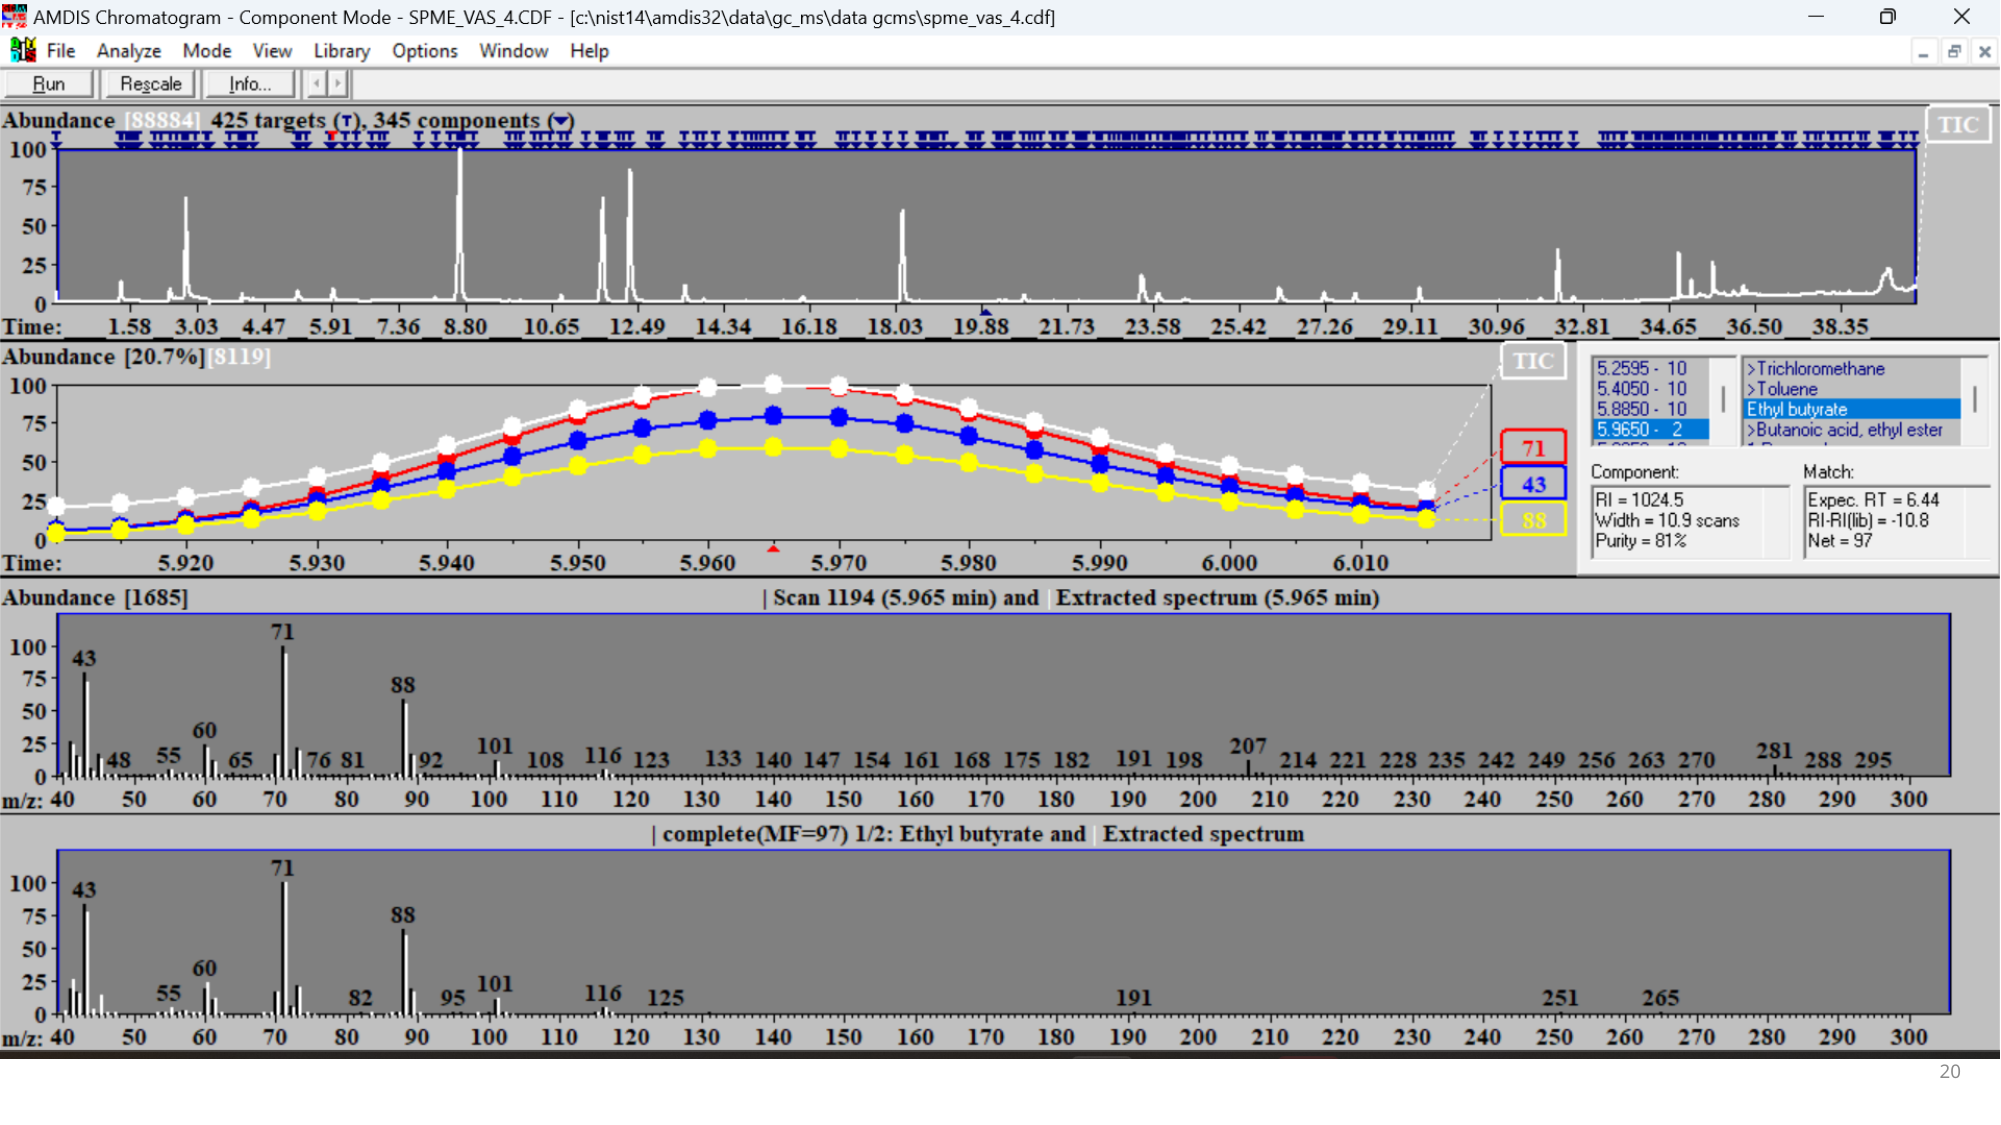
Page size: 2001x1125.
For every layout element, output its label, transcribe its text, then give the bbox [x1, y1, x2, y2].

slide_number 20 [1765, 1059, 1976, 1103]
picture [0, 0, 2000, 1059]
